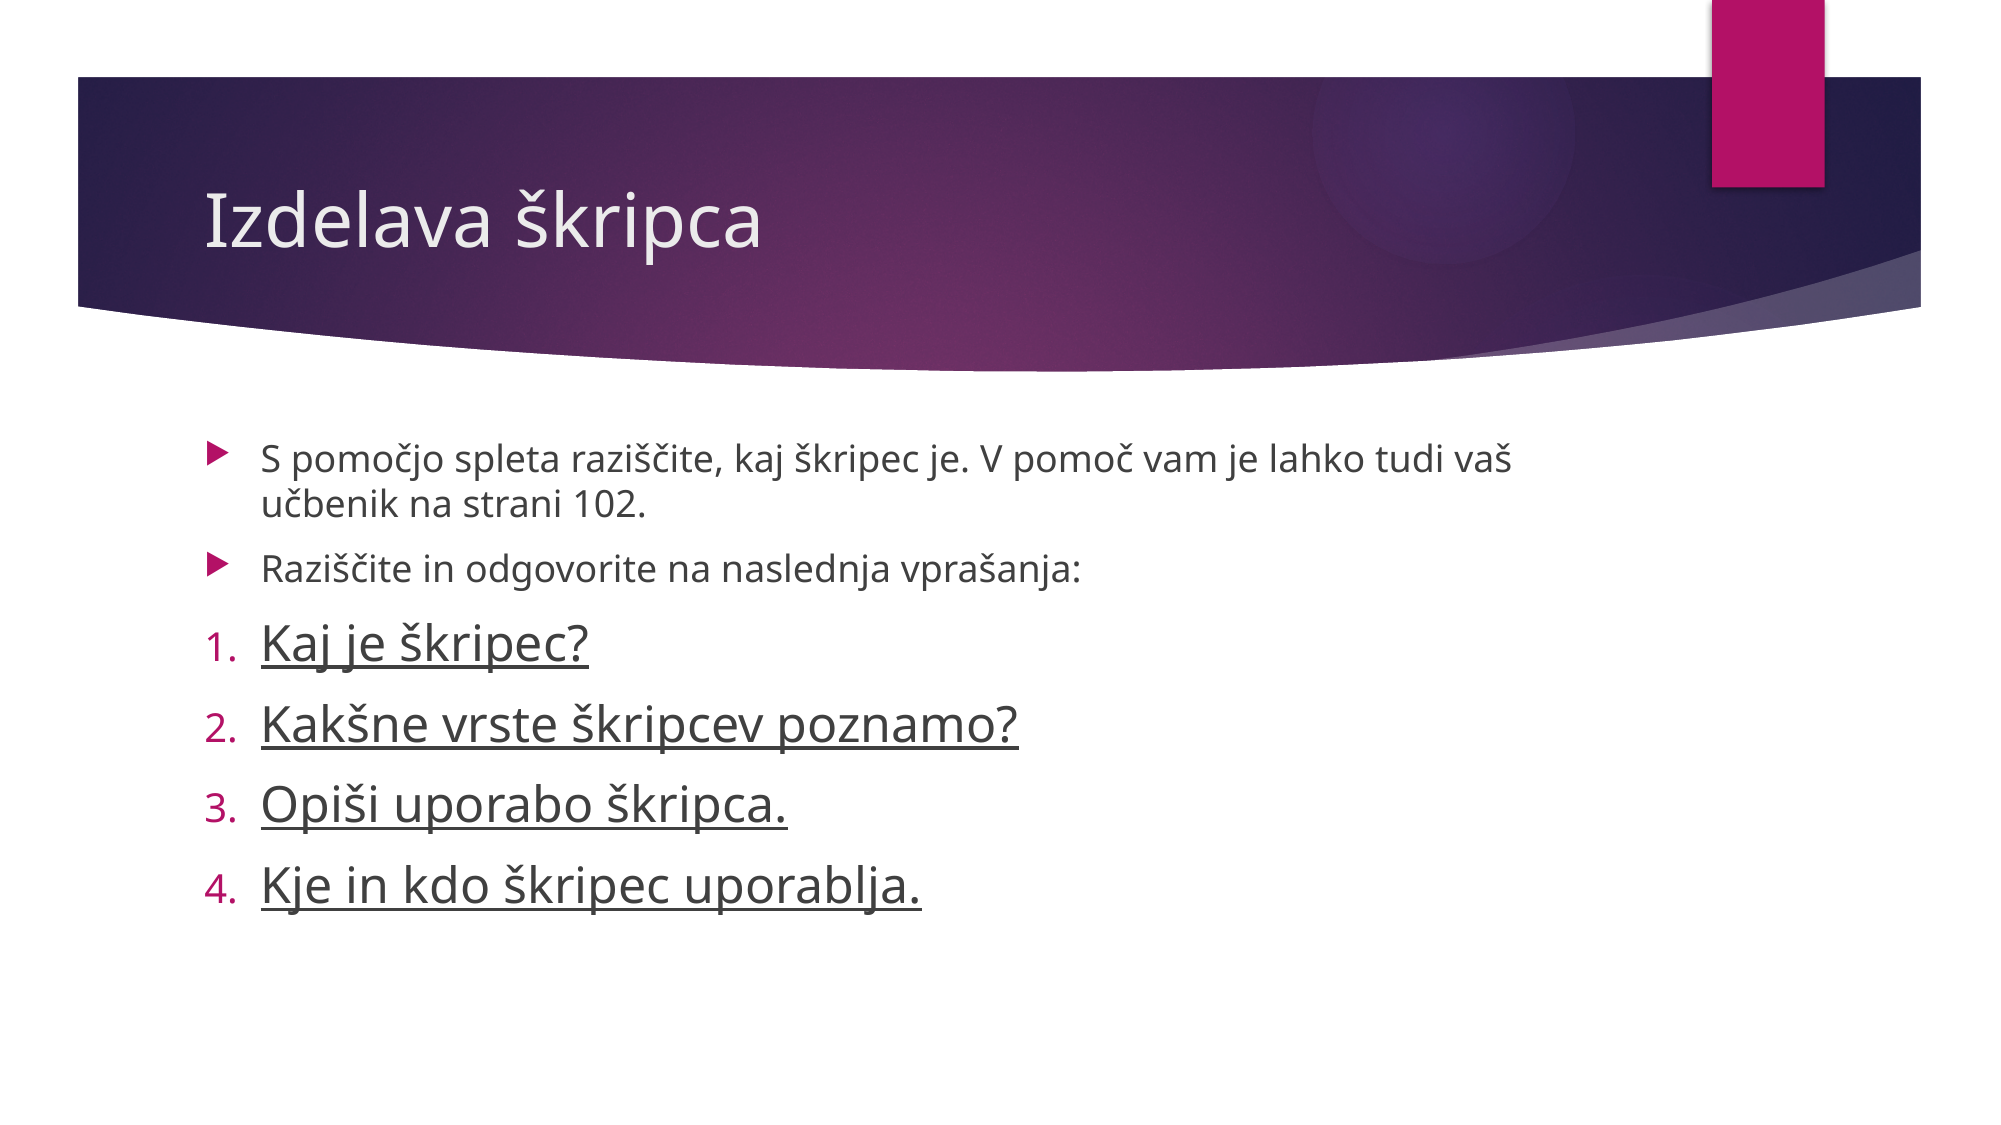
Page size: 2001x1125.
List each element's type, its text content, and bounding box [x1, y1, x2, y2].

title Izdelava škripca [189, 159, 1627, 276]
list S pomočjo spleta raziščite, kaj škripec je. V pomoč vam je lahko tudi vaš učbenik na strani 102. Raziščite in odgovorite na naslednja vprašanja: Kaj je škripec? Kakšne vrste škripcev poznamo? Opiši uporabo škripca. Kje in kdo škripec uporablja. [189, 427, 1638, 988]
